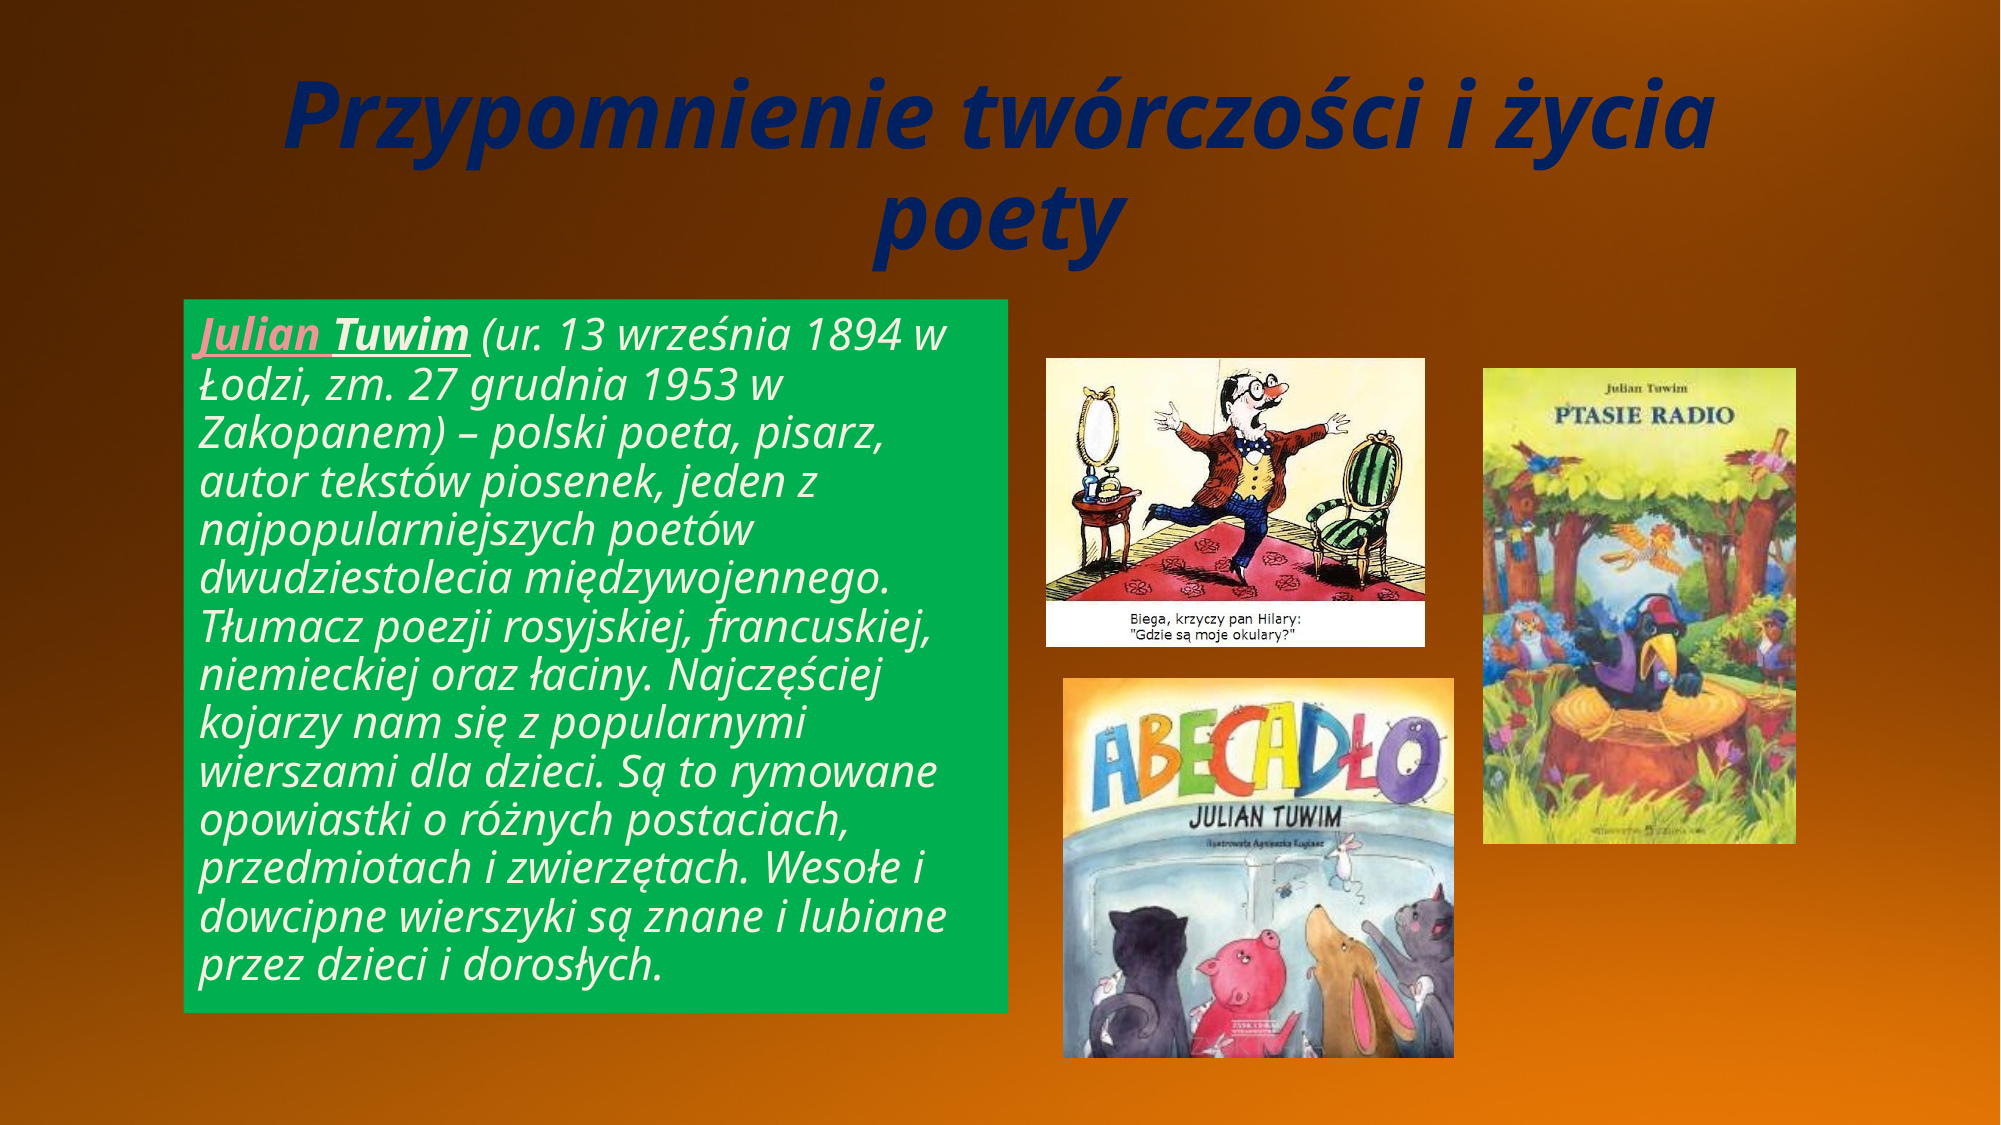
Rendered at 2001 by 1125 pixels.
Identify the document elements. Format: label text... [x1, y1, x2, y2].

picture [0, 0, 2001, 1125]
list Julian Tuwim (ur. 13 września 1894 w Łodzi, zm. 27 grudnia 1953 w Zakopanem) – polski poeta, pisarz, autor tekstów piosenek, jeden z najpopularniejszych poetów dwudziestolecia międzywojennego. Tłumacz poezji rosyjskiej, francuskiej, niemieckiej oraz łaciny. Najczęściej kojarzy nam się z popularnymi wierszami dla dzieci. Są to rymowane opowiastki o różnych postaciach, przedmiotach i zwierzętach. Wesołe i dowcipne wierszyki są znane i lubiane przez dzieci i dorosłych. [183, 299, 1009, 1014]
title Przypomnienie twórczości i życia poety [137, 59, 1863, 278]
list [1046, 358, 1425, 647]
